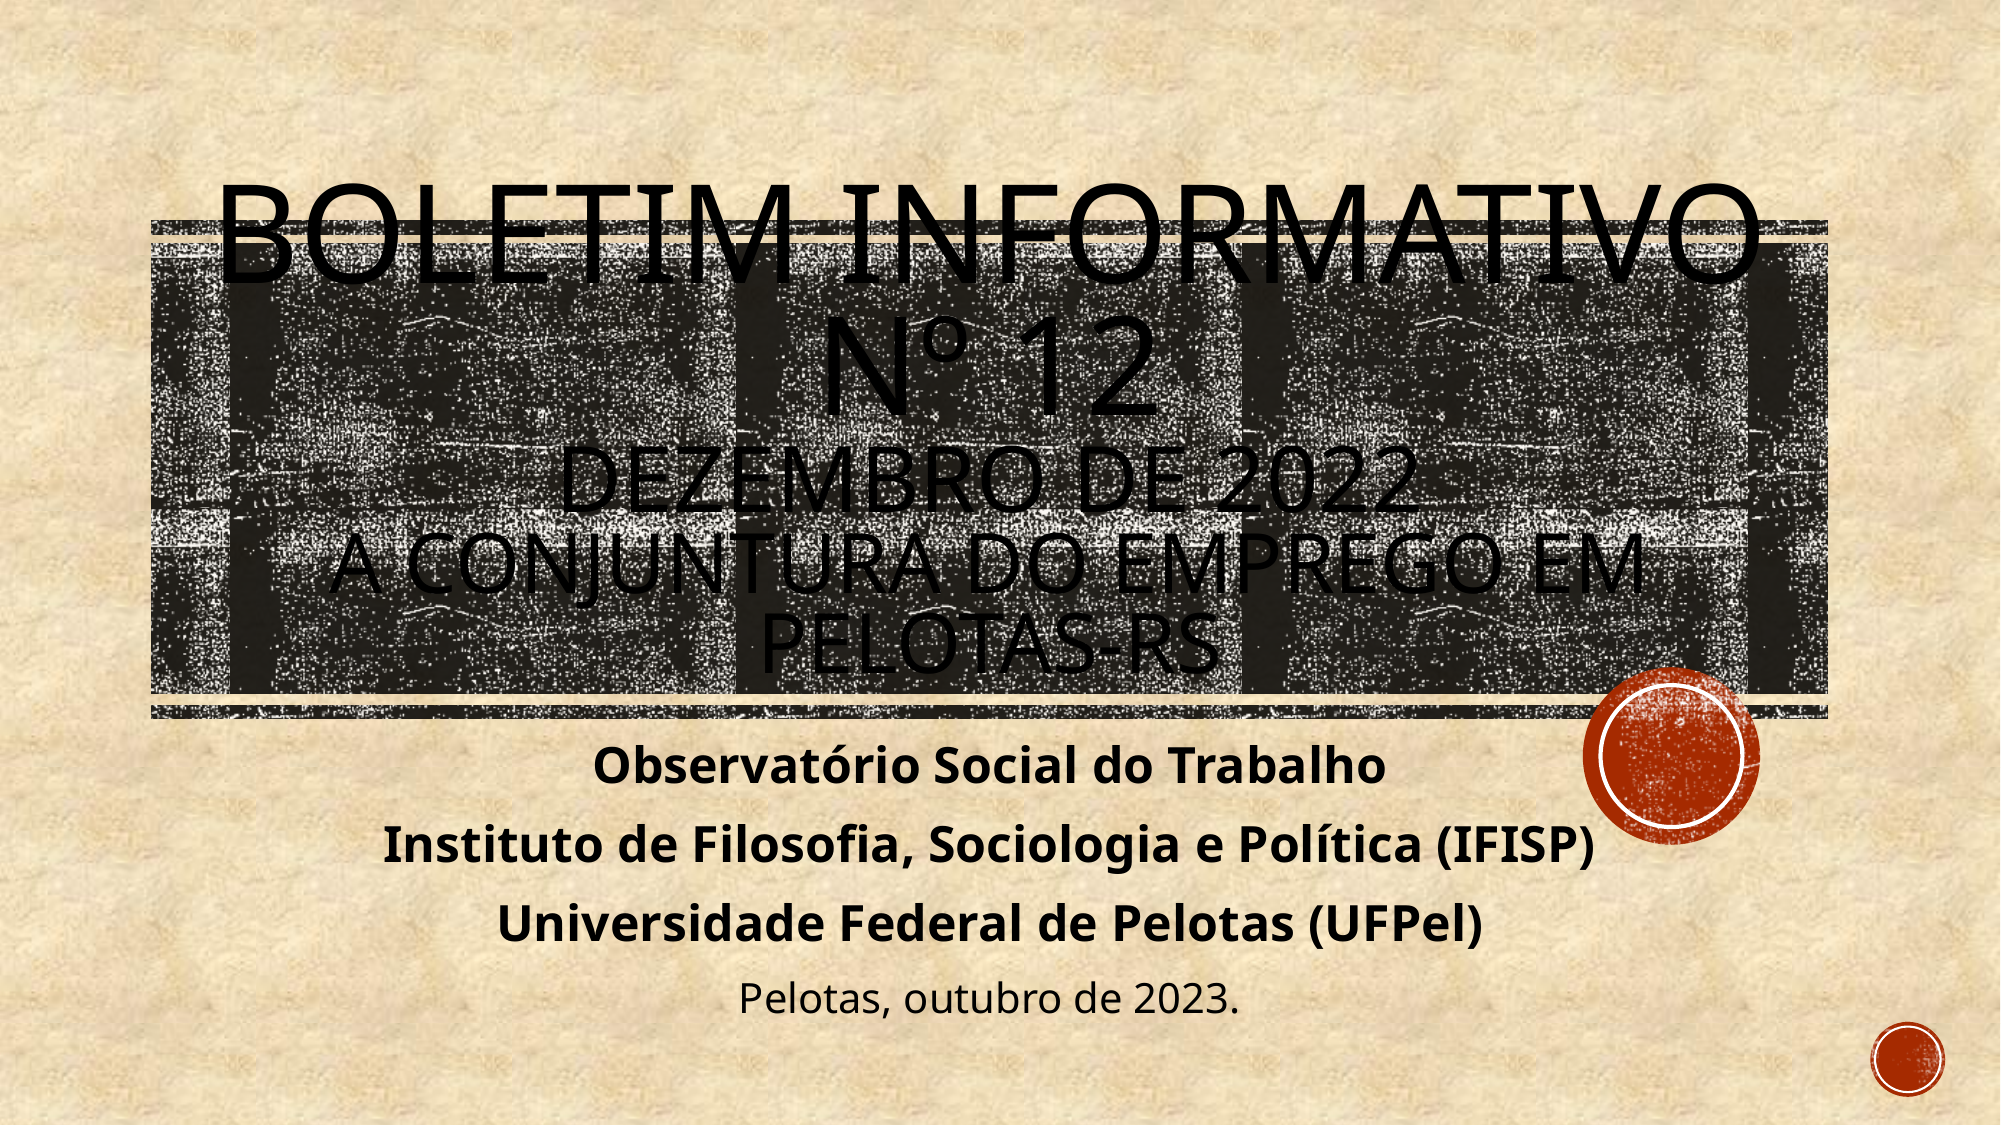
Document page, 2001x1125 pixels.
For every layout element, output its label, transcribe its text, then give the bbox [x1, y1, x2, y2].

subtitle Observatório Social do Trabalho Instituto de Filosofia, Sociologia e Política (IFISP) Universidade Federal de Pelotas (UFPel) Pelotas, outubro de 2023. [277, 733, 1703, 1060]
picture [0, 0, 2001, 1125]
title Boletim Informativo nº 12 Dezembro DE 2022 A conjuntura do emprego em pelotas-RS [172, 234, 1808, 733]
